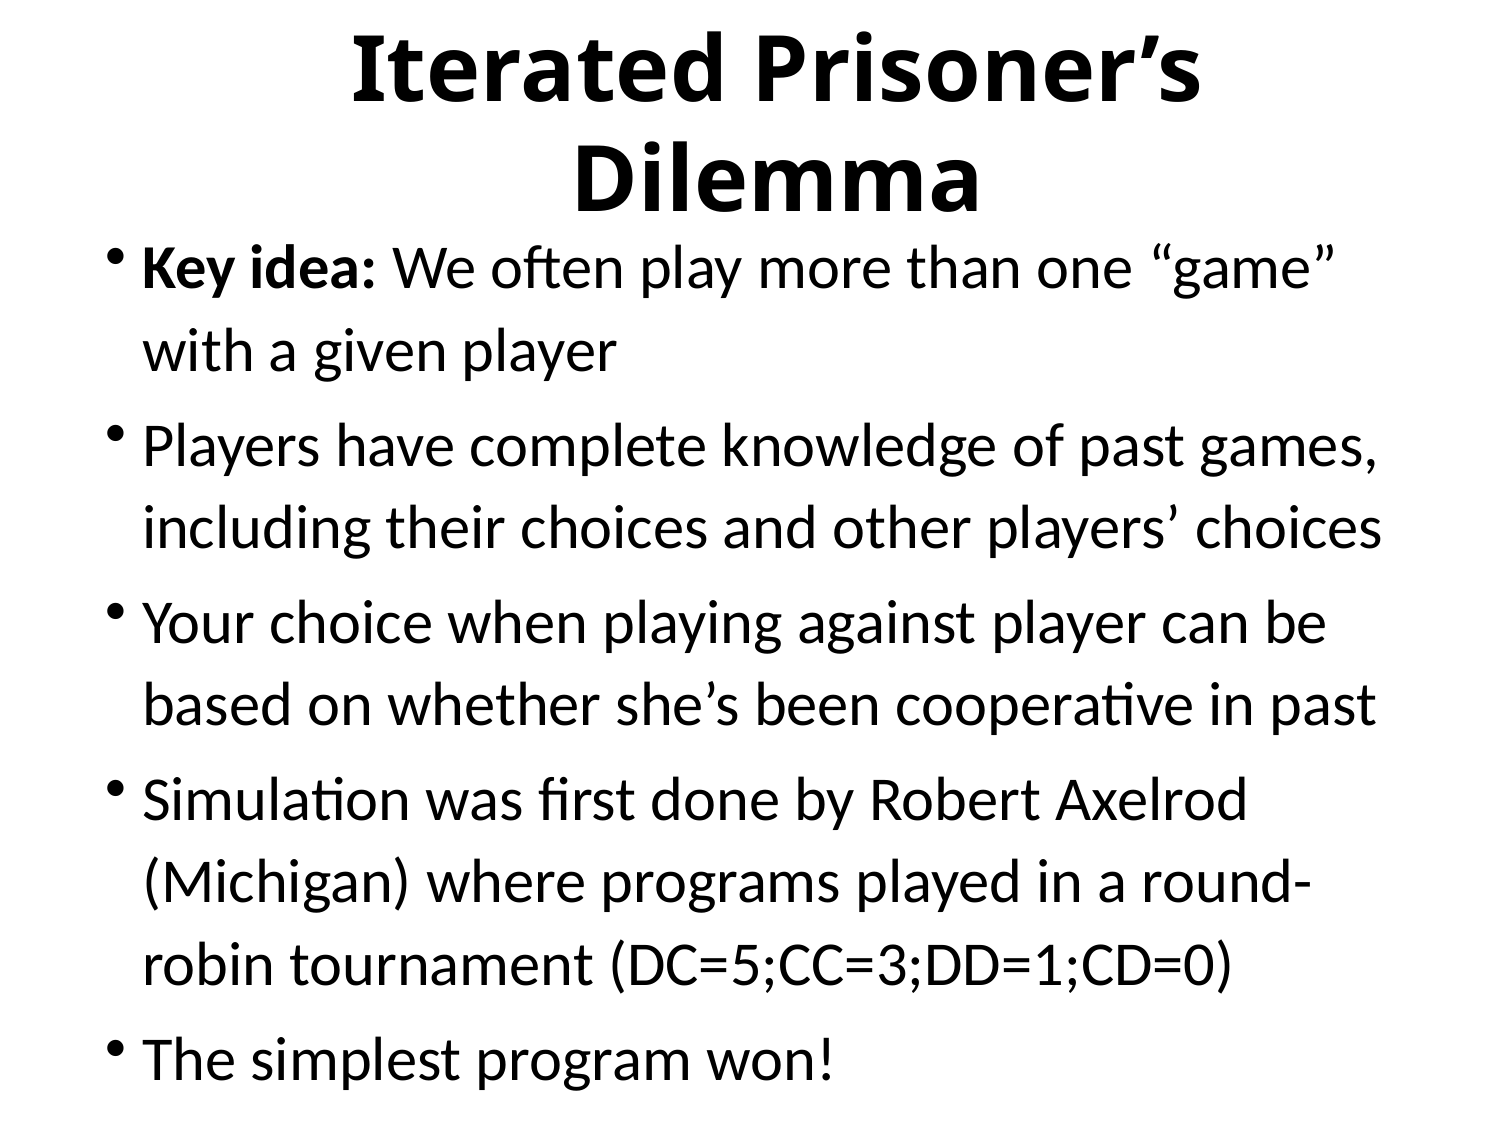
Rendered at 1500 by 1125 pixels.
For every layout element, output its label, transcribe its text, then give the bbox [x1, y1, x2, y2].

title Iterated Prisoner’s Dilemma [140, 26, 1416, 211]
list Key idea: We often play more than one “game” with a given player Players have complete knowledge of past games, including their choices and other players’ choices Your choice when playing against player can be based on whether she’s been cooperative in past Simulation was first done by Robert Axelrod (Michigan) where programs played in a round-robin tournament (DC=5;CC=3;DD=1;CD=0) The simplest program won! [90, 211, 1416, 1099]
